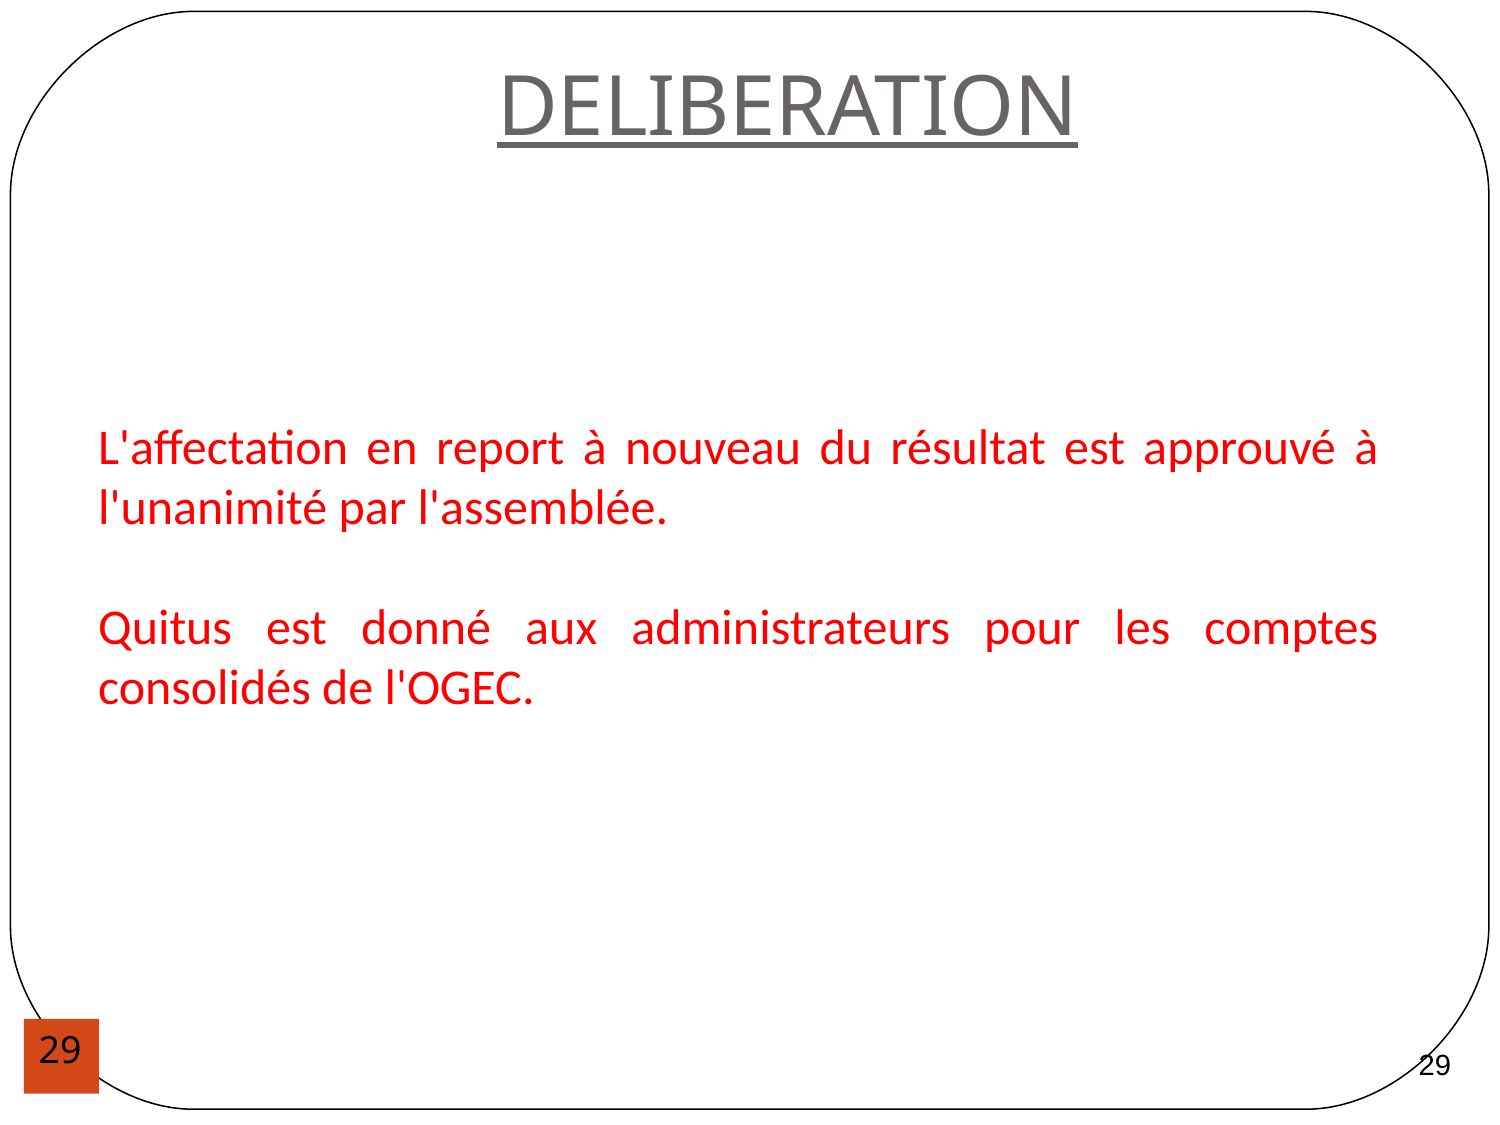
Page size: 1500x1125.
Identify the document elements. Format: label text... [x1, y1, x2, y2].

text_box 29 [23, 1018, 99, 1094]
slide_number 29 [1403, 1038, 1494, 1125]
text_box DELIBERATION [150, 45, 1425, 233]
text_box L'affectation en report à nouveau du résultat est approuvé à l'unanimité par l'assemblée. Quitus est donné aux administrateurs pour les comptes consolidés de l'OGEC. [83, 313, 1394, 987]
